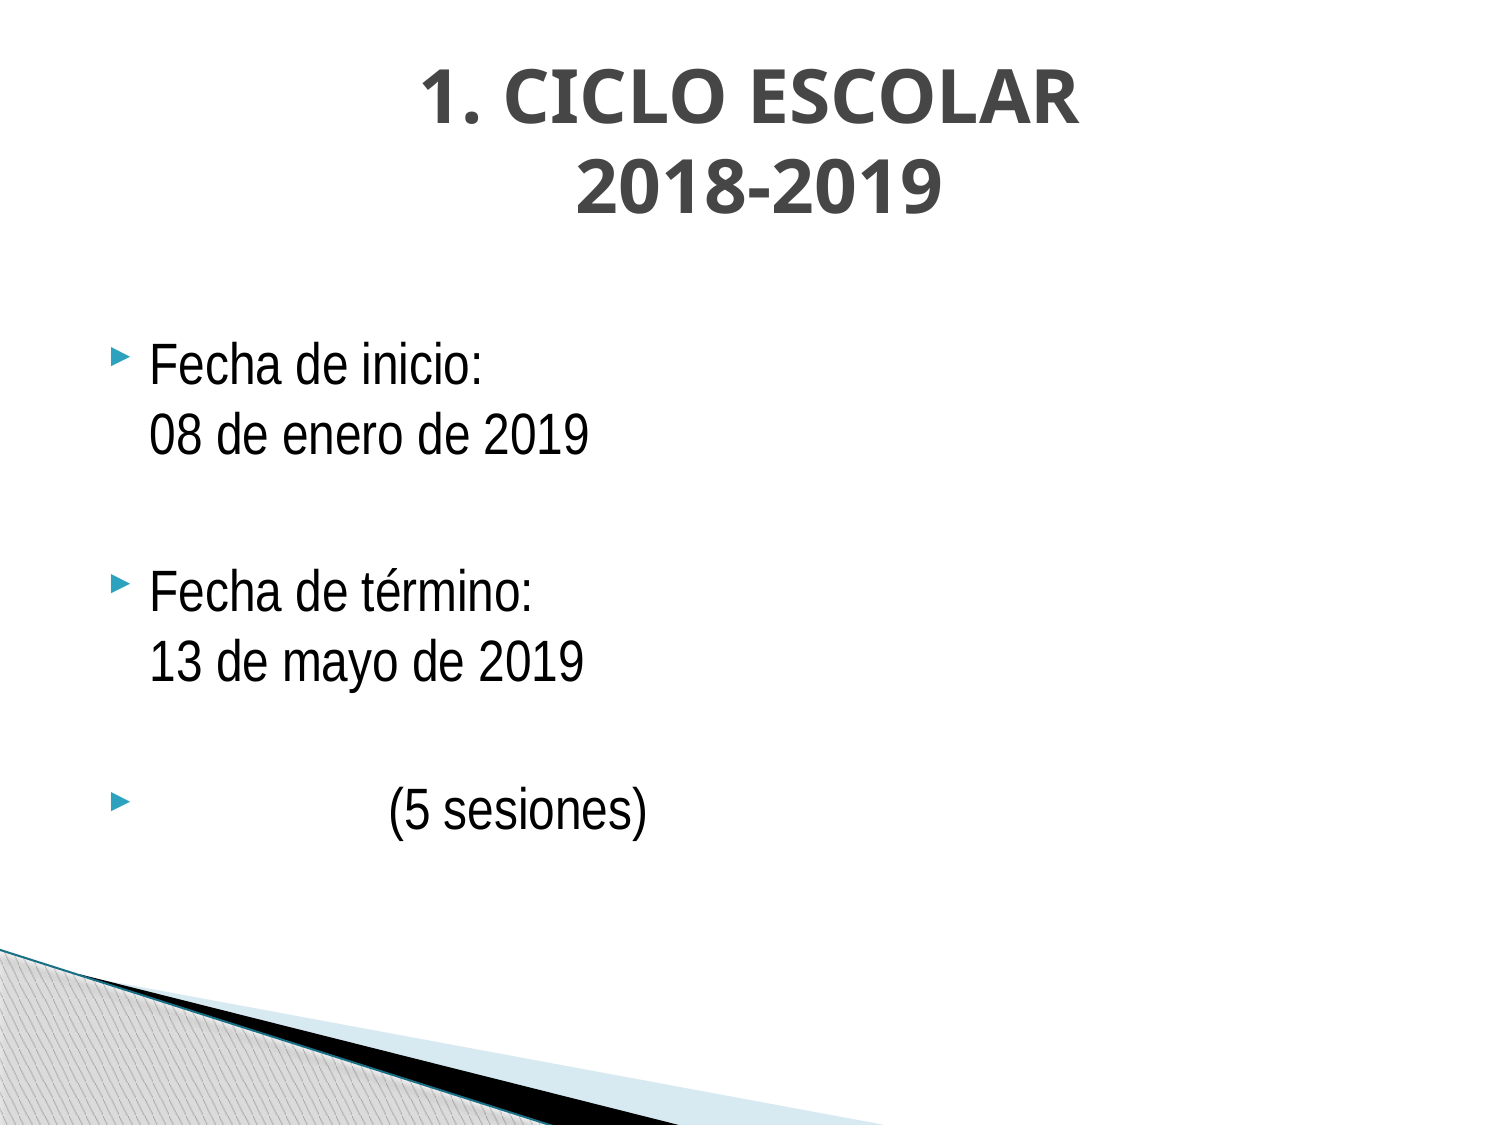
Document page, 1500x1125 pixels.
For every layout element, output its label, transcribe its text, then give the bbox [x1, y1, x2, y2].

list Fecha de inicio: 08 de enero de 2019 Fecha de término: 13 de mayo de 2019 (5 sesiones) [75, 243, 1425, 986]
title 1. CICLO ESCOLAR 2018-2019 [75, 45, 1425, 233]
